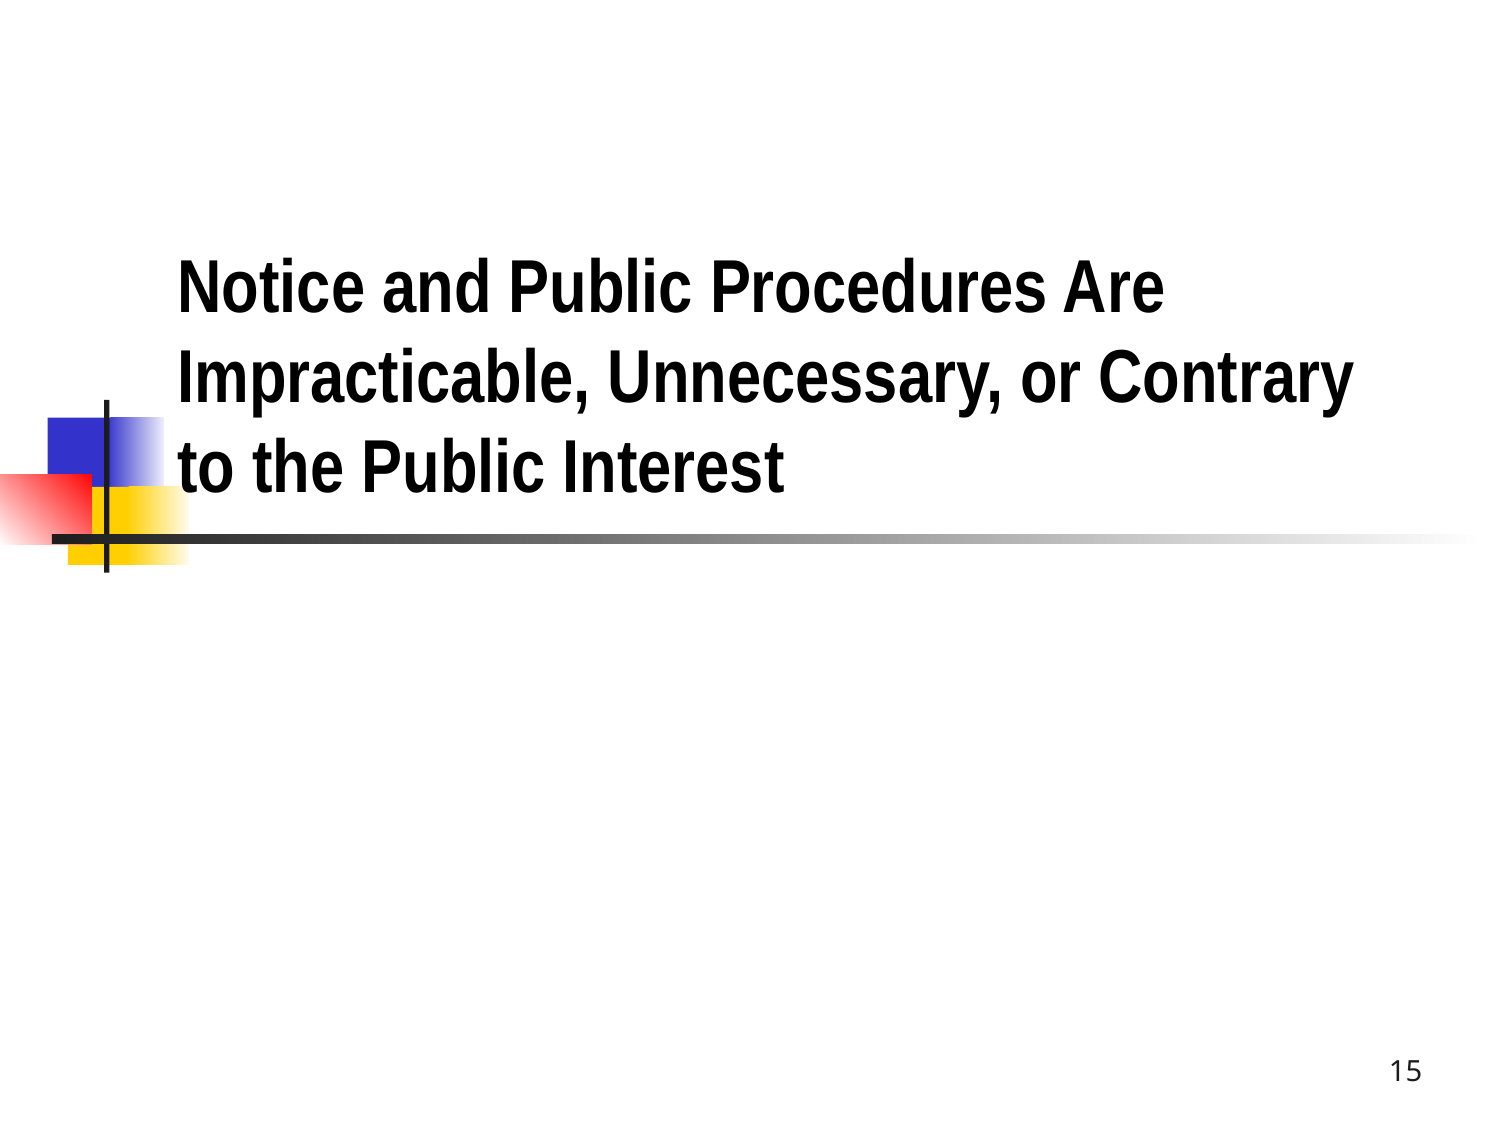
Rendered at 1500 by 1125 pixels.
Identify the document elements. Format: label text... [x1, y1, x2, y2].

slide_number 15 [1125, 1025, 1438, 1100]
title Notice and Public Procedures Are Impracticable, Unnecessary, or Contrary to the Public Interest [162, 275, 1438, 515]
